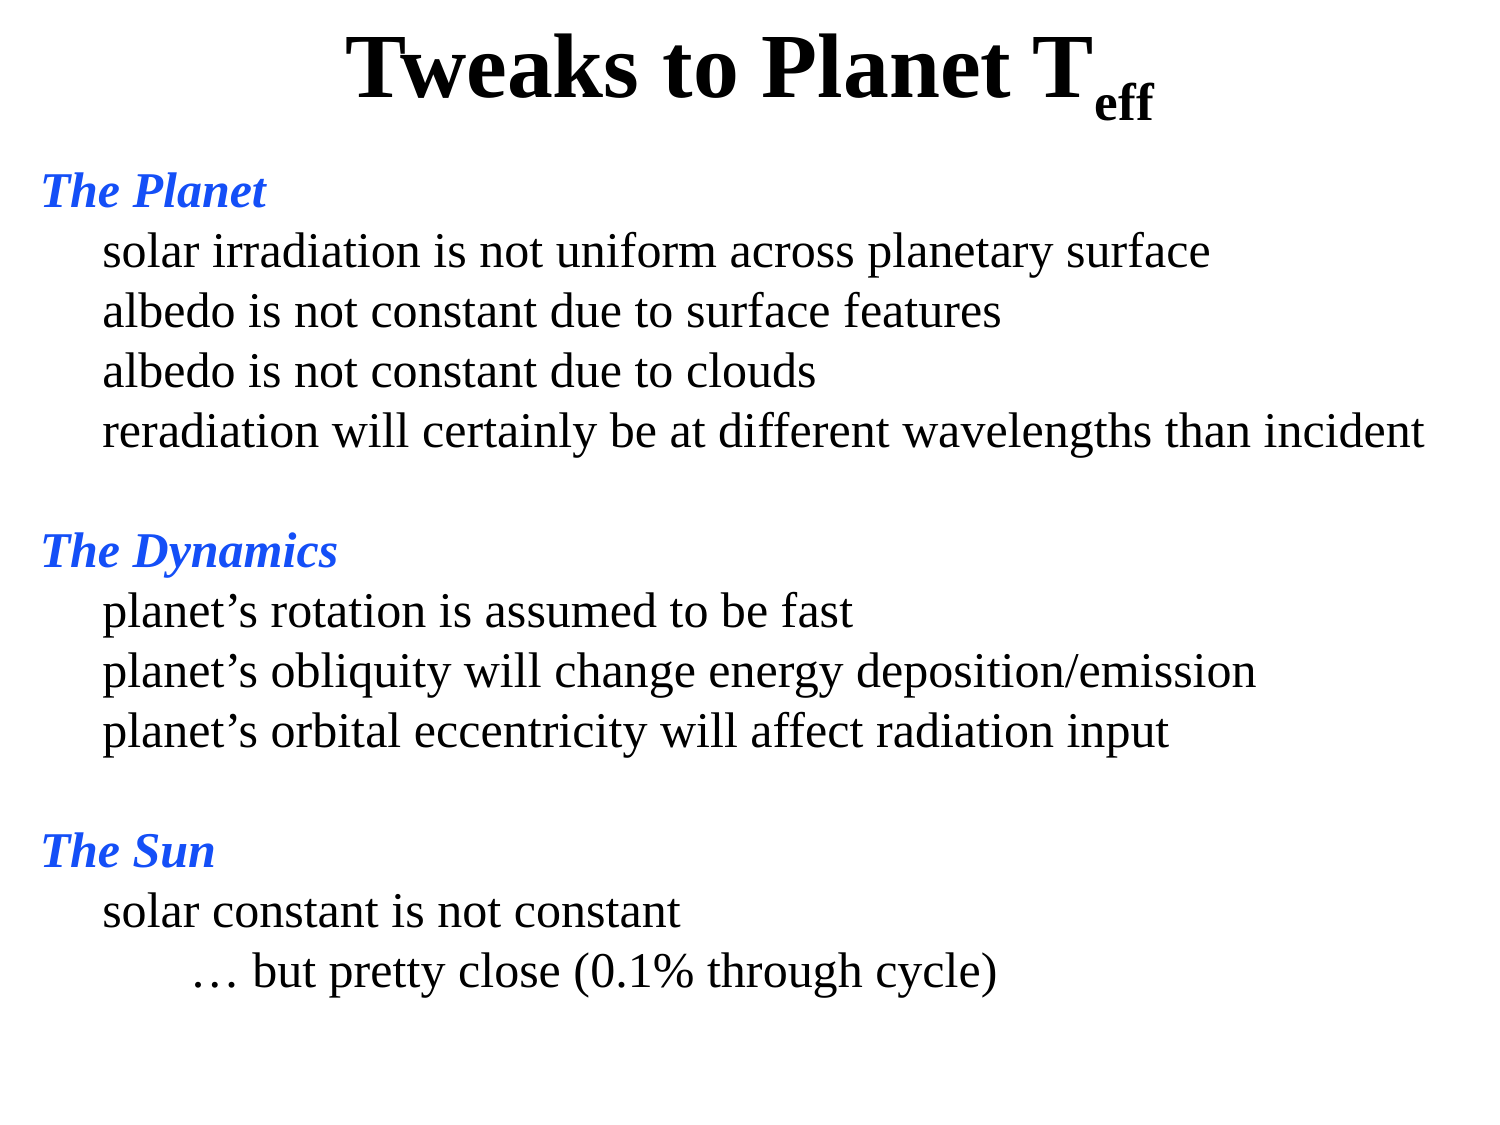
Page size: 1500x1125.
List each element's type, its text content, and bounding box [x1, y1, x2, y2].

text_box The Planet solar irradiation is not uniform across planetary surface albedo is not constant due to surface features albedo is not constant due to clouds reradiation will certainly be at different wavelengths than incident The Dynamics planet’s rotation is assumed to be fast planet’s obliquity will change energy deposition/emission planet’s orbital eccentricity will affect radiation input The Sun solar constant is not constant … but pretty close (0.1% through cycle) [24, 149, 1475, 1005]
title Tweaks to Planet Teff [0, 0, 1500, 138]
